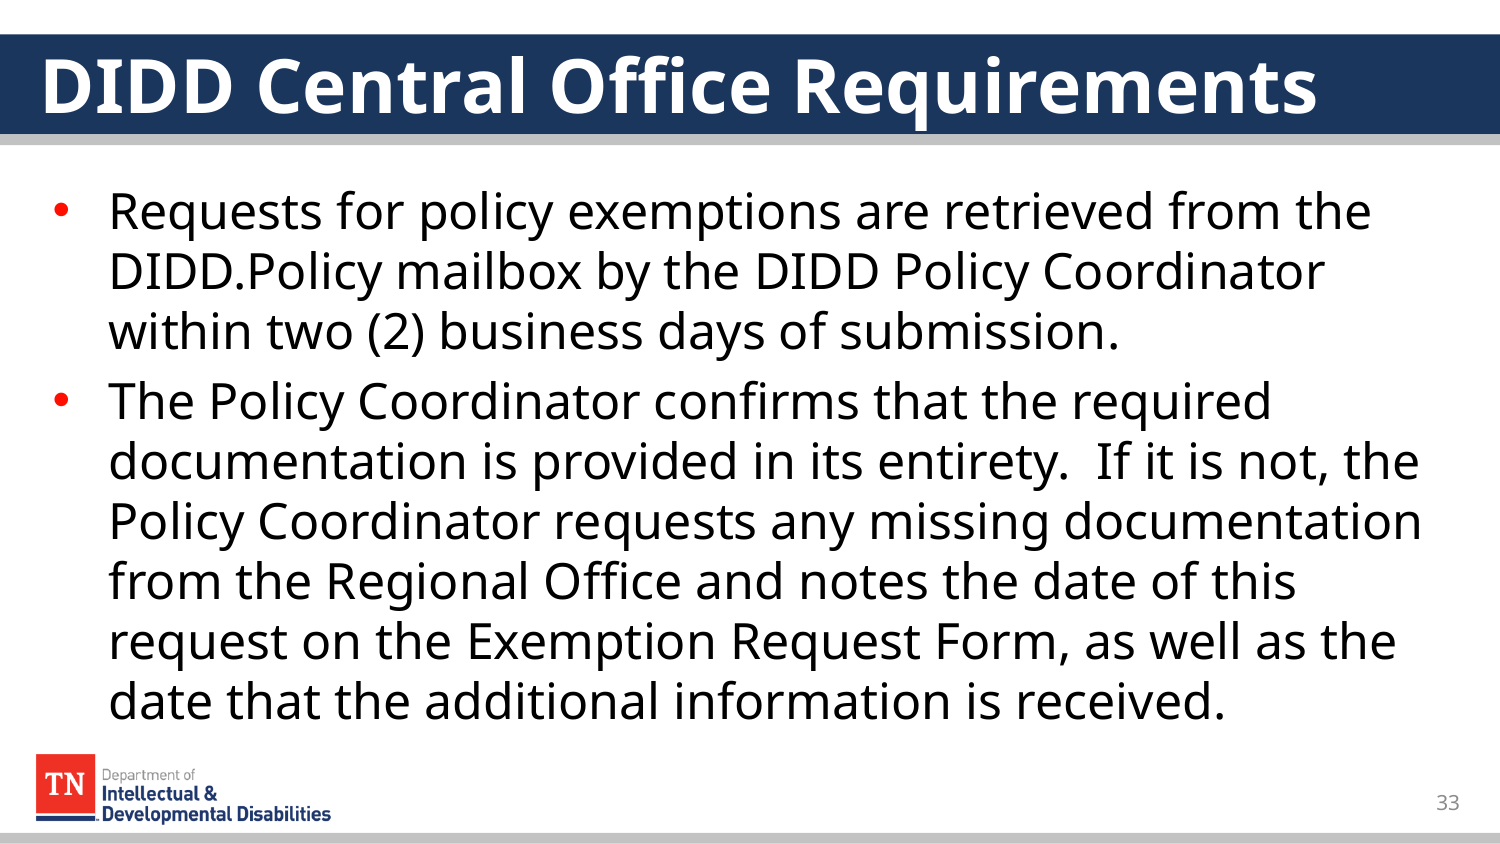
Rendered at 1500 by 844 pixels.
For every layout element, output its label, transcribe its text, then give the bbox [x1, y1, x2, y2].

picture [26, 739, 340, 839]
slide_number 33 [1125, 781, 1475, 827]
list Requests for policy exemptions are retrieved from the DIDD.Policy mailbox by the DIDD Policy Coordinator within two (2) business days of submission. The Policy Coordinator confirms that the required documentation is provided in its entirety. If it is not, the Policy Coordinator requests any missing documentation from the Regional Office and notes the date of this request on the Exemption Request Form, as well as the date that the additional information is received. [37, 171, 1475, 754]
title DIDD Central Office Requirements [24, 32, 1475, 135]
